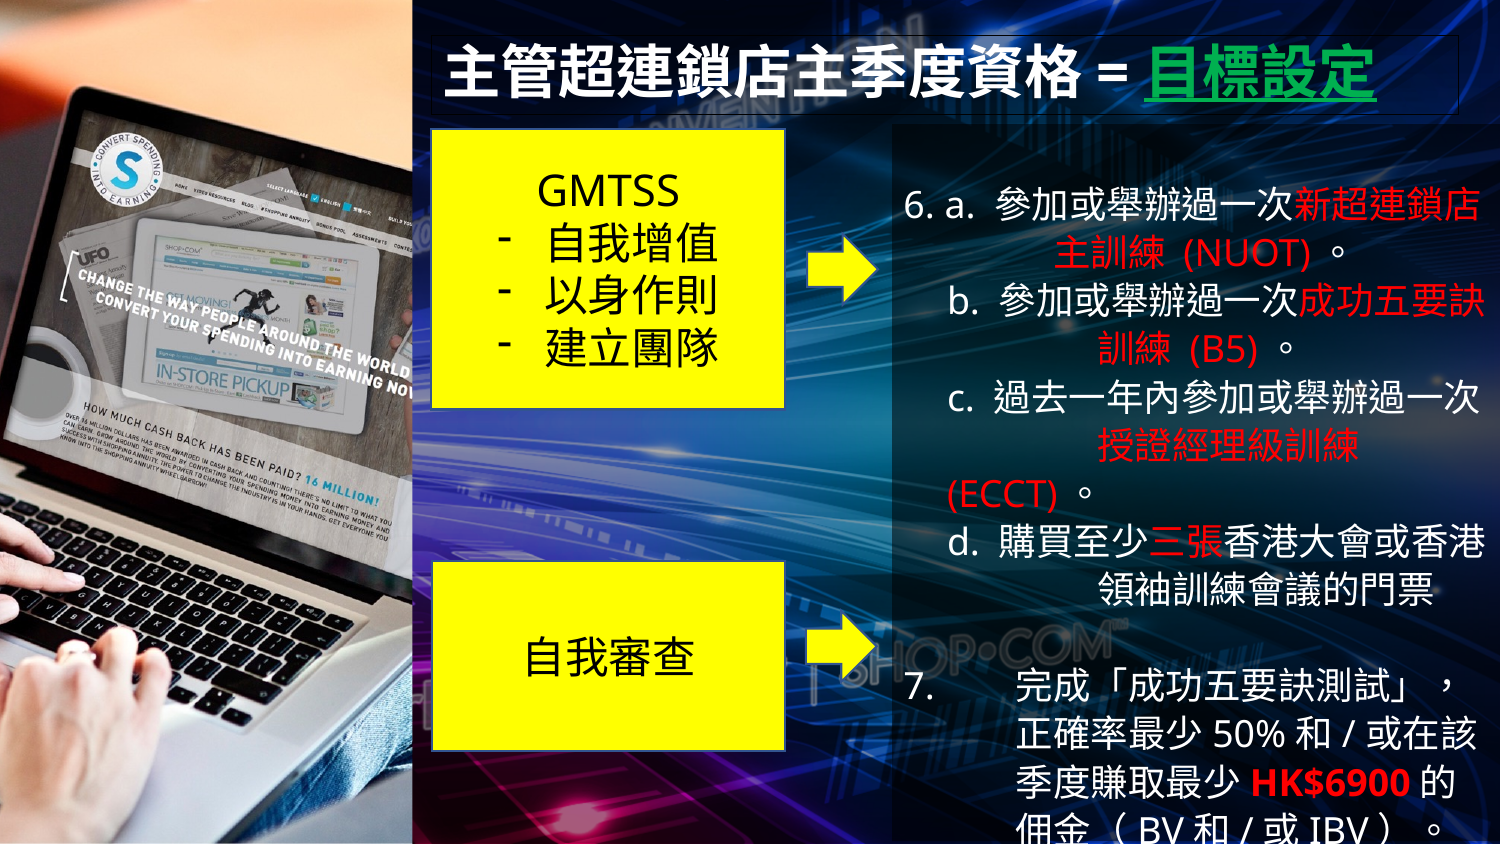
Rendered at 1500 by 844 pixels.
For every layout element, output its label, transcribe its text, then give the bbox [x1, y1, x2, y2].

text_box 自我審查 [431, 560, 786, 752]
text_box [430, 128, 786, 411]
picture [870, 258, 892, 262]
text_box [804, 608, 879, 685]
title 主管超連鎖店主季度資格=目標設定 [431, 35, 1459, 115]
list 6. a. 參加或舉辦過一次新超連鎖店 主訓練 (NUOT)。 b. 參加或舉辦過一次成功五要訣 訓練 (B5)。 c. 過去一年內參加或舉辦過一次 授證經理級訓練 (ECCT)。 d. 購買至少三張香港大會或香港 領袖訓練會議的門票 7. 完成「成功五要訣測試」，正確率最少50%和/或在該季度賺取最少HK$6900的佣金（BV和/或IBV）。 [892, 124, 1500, 842]
text_box GMTSS 自我增值 以身作則 建立團隊 [441, 157, 775, 379]
text_box [806, 231, 880, 308]
picture [0, 0, 1500, 844]
